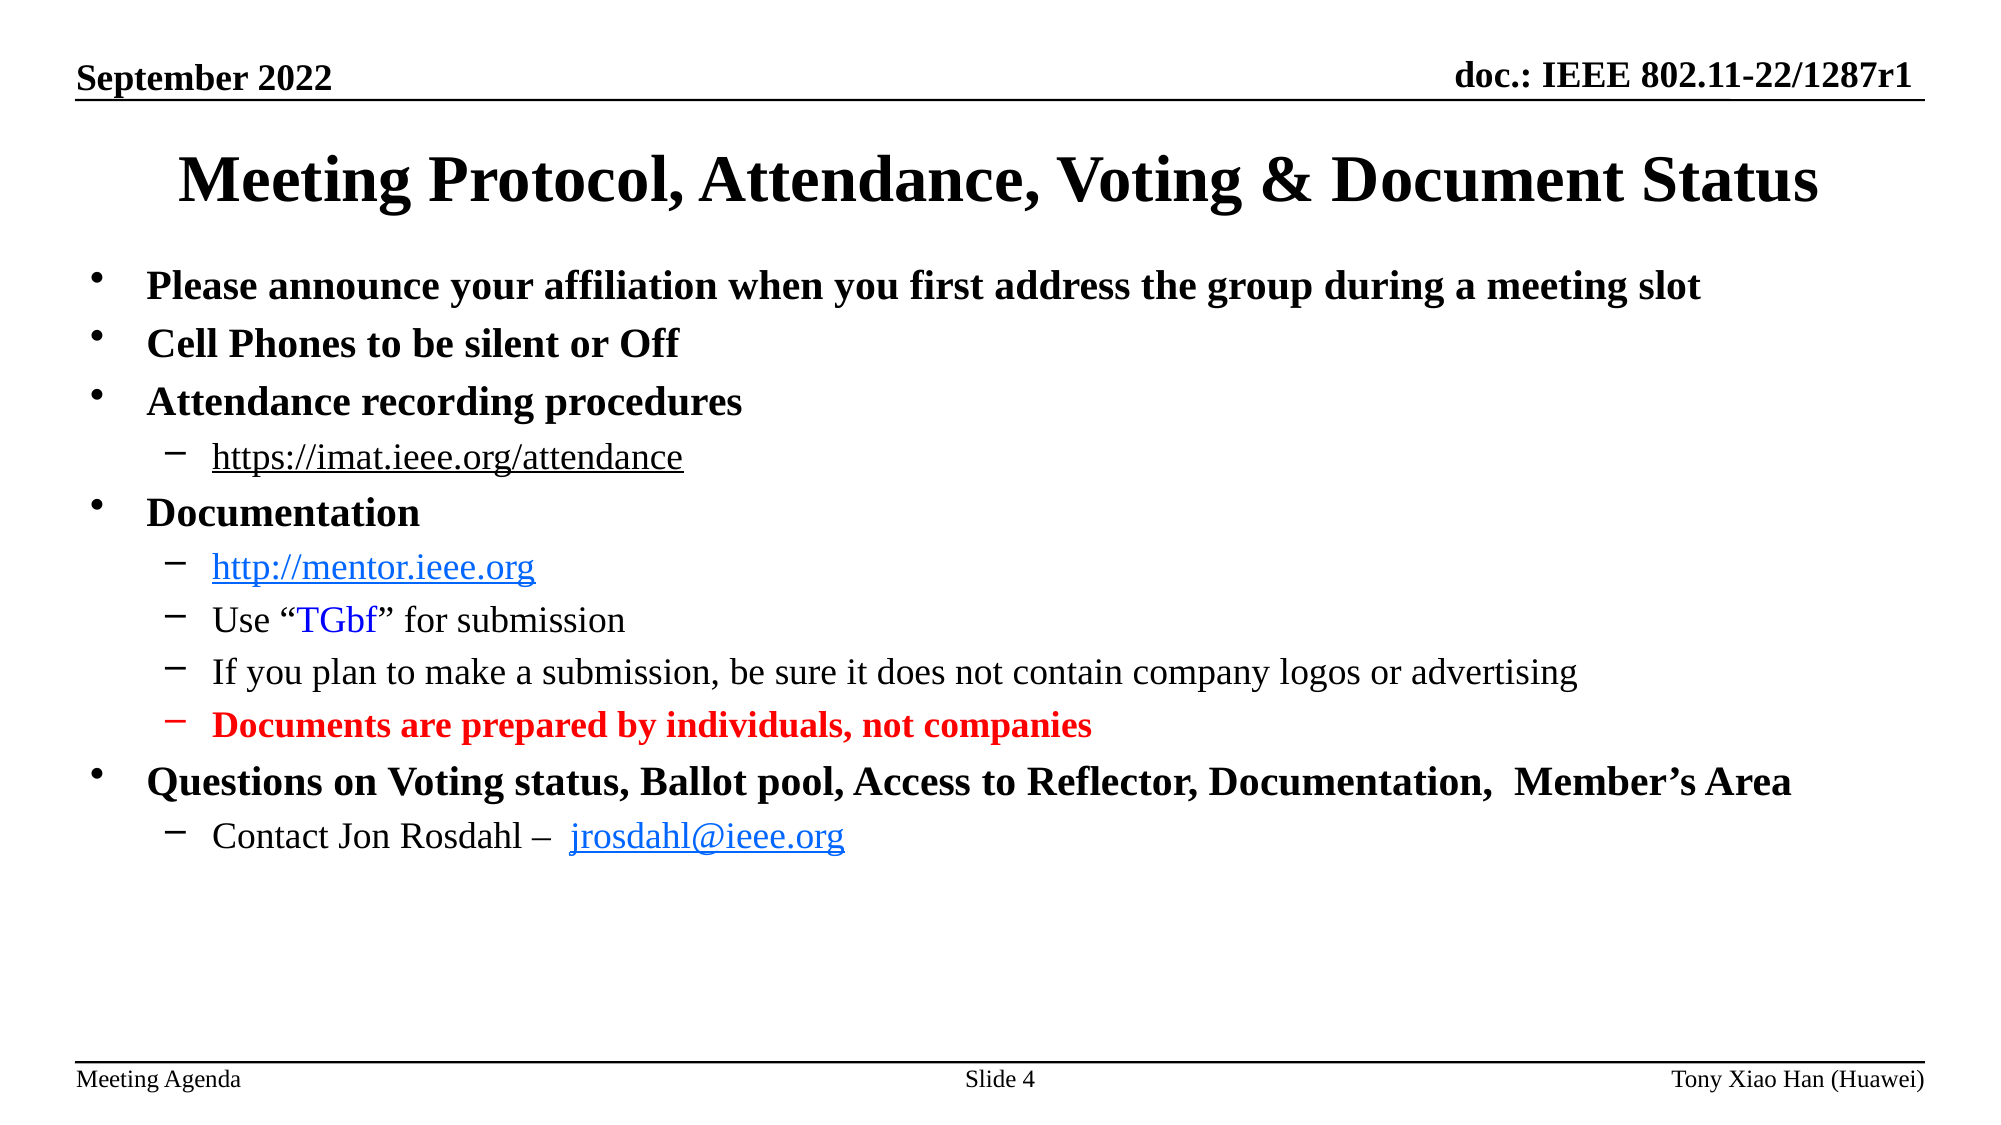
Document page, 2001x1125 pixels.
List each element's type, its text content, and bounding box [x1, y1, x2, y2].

list Please announce your affiliation when you first address the group during a meeting slot Cell Phones to be silent or Off Attendance recording procedures https://imat.ieee.org/attendance Documentation http://mentor.ieee.org Use “TGbf” for submission If you plan to make a submission, be sure it does not contain company logos or advertising Documents are prepared by individuals, not companies Questions on Voting status, Ballot pool, Access to Reflector, Documentation, Member’s Area Contact Jon Rosdahl – jrosdahl@ieee.org [75, 263, 1925, 925]
text_box Meeting Protocol, Attendance, Voting & Document Status [75, 87, 1925, 263]
